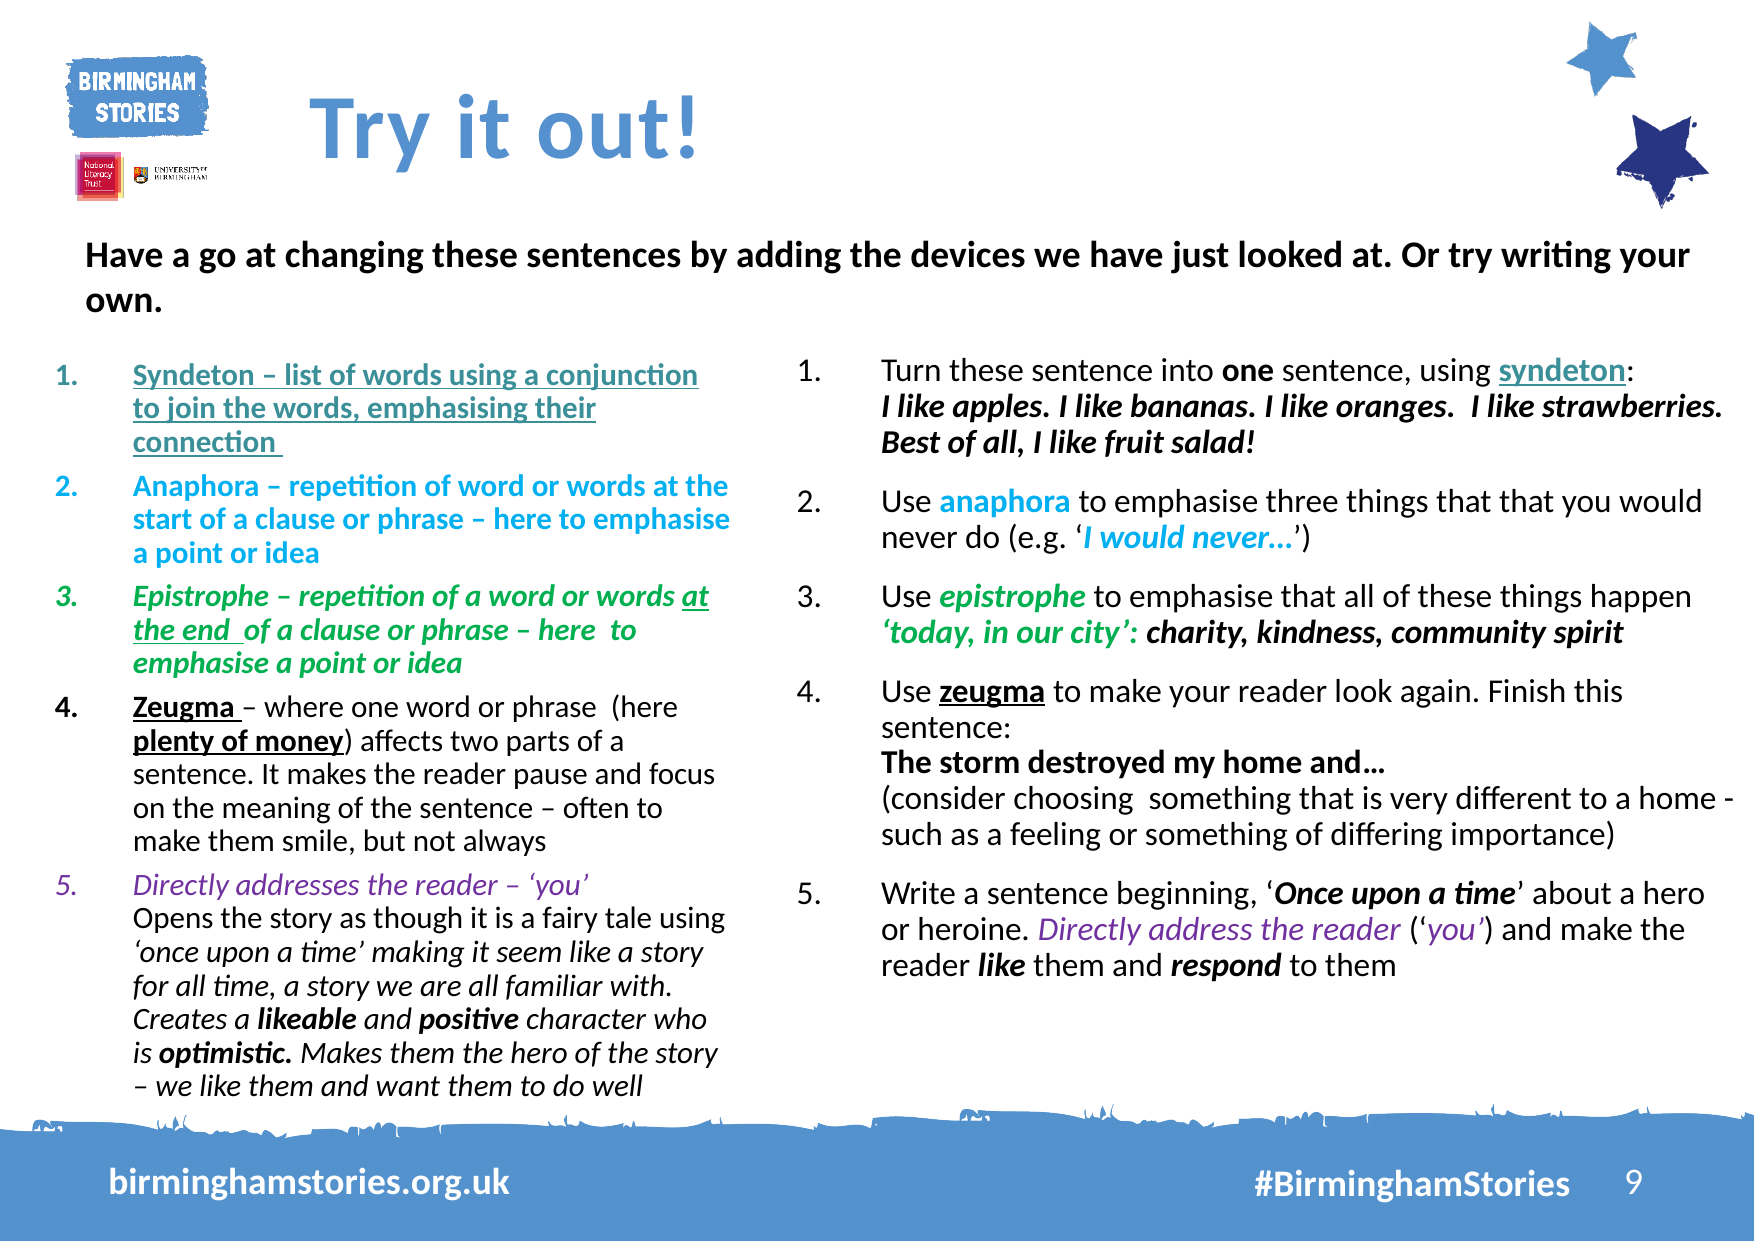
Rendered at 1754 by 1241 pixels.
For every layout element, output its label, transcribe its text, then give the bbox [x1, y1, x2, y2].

footer birminghamstories.org.uk [93, 1149, 1173, 1216]
text_box Syndeton – list of words using a conjunction to join the words, emphasising their connection Anaphora – repetition of word or words at the start of a clause or phrase – here to emphasise a point or idea Epistrophe – repetition of a word or words at the end of a clause or phrase – here to emphasise a point or idea Zeugma – where one word or phrase (here plenty of money) affects two parts of a sentence. It makes the reader pause and focus on the meaning of the sentence – often to make them smile, but not always Directly addresses the reader – ‘you’ Opens the story as though it is a fairy tale using ‘once upon a time’ making it seem like a story for all time, a story we are all familiar with. Creates a likeable and positive character who is optimistic. Makes them the hero of the story – we like them and want them to do well [40, 314, 747, 1158]
text_box Turn these sentence into one sentence, using syndeton: I like apples. I like bananas. I like oranges. I like strawberries. Best of all, I like fruit salad! Use anaphora to emphasise three things that that you would never do (e.g. ‘I would never…’) Use epistrophe to emphasise that all of these things happen ‘today, in our city’: charity, kindness, community spirit Use zeugma to make your reader look again. Finish this sentence: The storm destroyed my home and… (consider choosing something that is very different to a home - such as a feeling or something of differing importance) Write a sentence beginning, ‘Once upon a time’ about a hero or heroine. Directly address the reader (‘you’) and make the reader like them and respond to them [781, 345, 1754, 903]
text_box Try it out! [294, 68, 1533, 186]
picture [0, 1098, 1754, 1241]
picture [1539, 0, 1754, 250]
text_box Have a go at changing these sentences by adding the devices we have just looked at. Or try writing your own. [70, 222, 1711, 328]
picture [45, 33, 233, 221]
